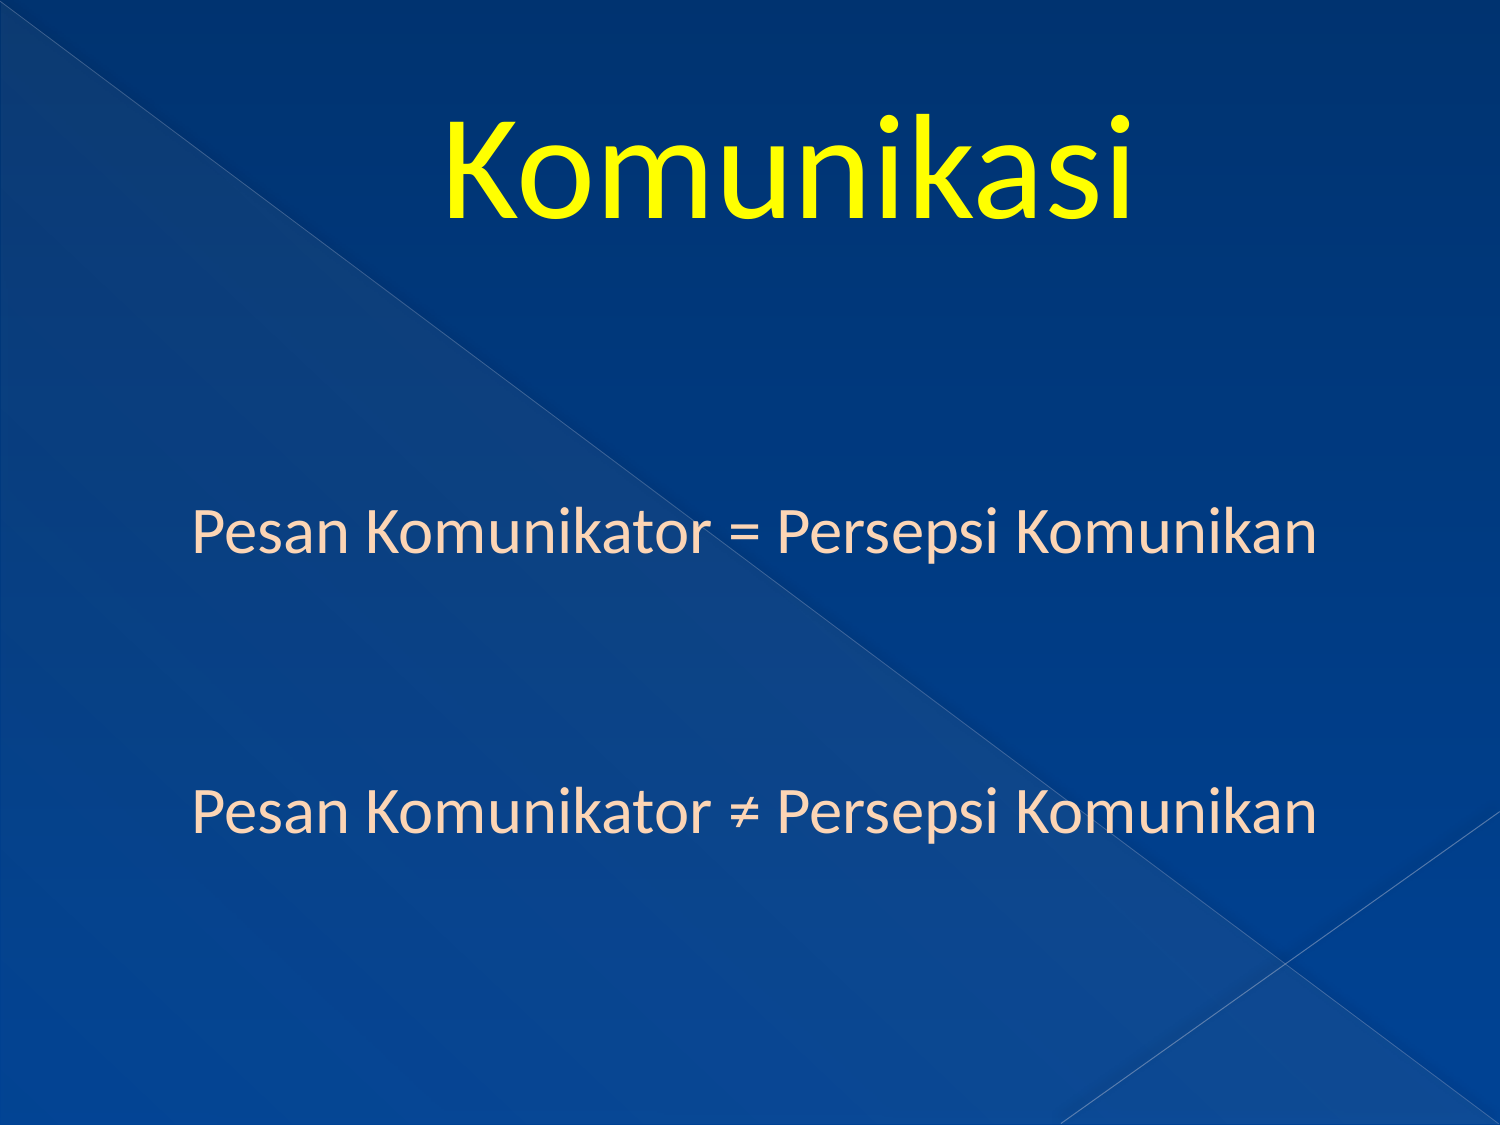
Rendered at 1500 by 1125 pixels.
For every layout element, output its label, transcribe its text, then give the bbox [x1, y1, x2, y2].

title Komunikasi [75, 43, 1425, 274]
list Pesan Komunikator = Persepsi Komunikan Pesan Komunikator ≠ Persepsi Komunikan [75, 337, 1425, 997]
